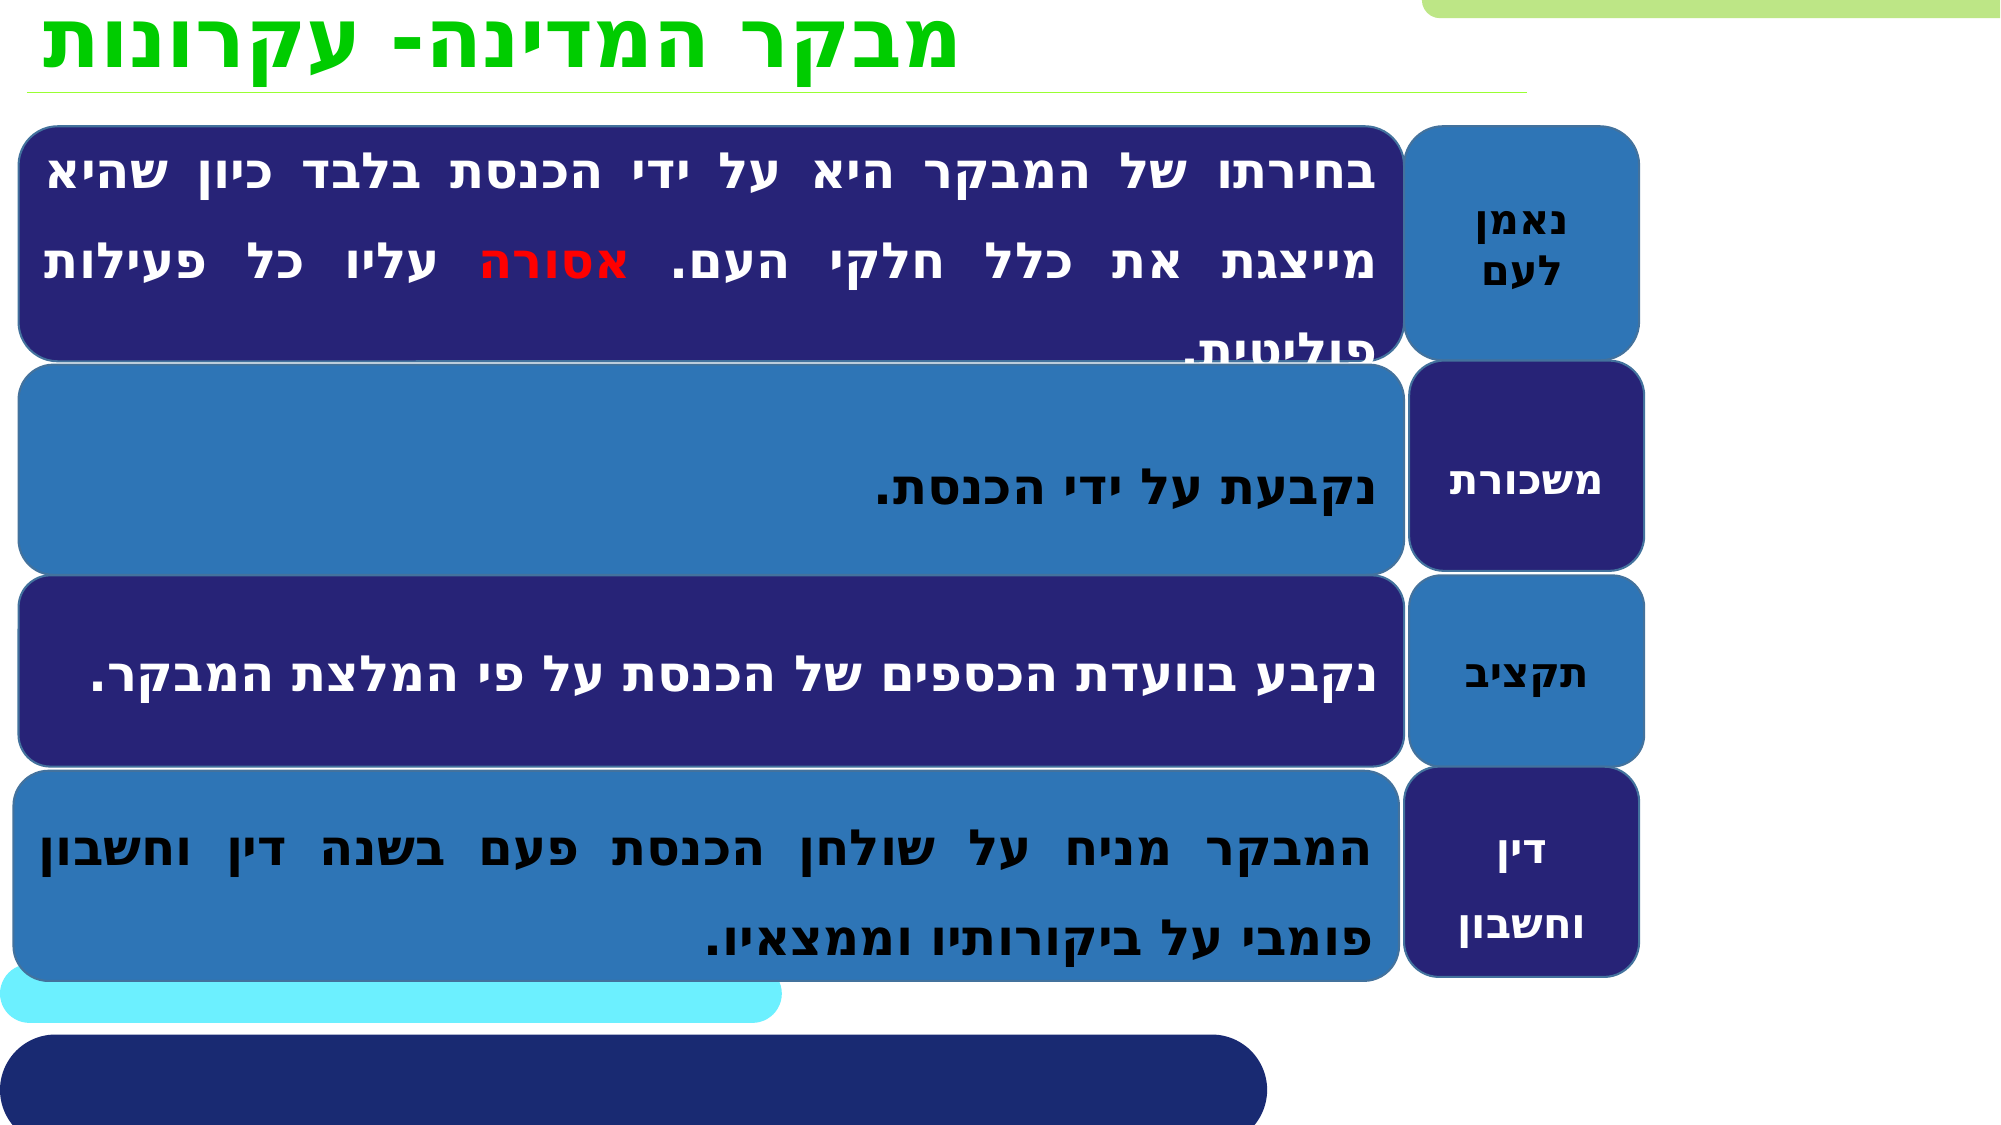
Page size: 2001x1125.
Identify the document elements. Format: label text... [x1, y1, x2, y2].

text_box נקבעת על ידי הכנסת. [17, 363, 1406, 575]
text_box נאמן לעם [1403, 125, 1641, 361]
text_box המבקר מניח על שולחן הכנסת פעם בשנה דין וחשבון פומבי על ביקורותיו וממצאיו. [12, 769, 1401, 982]
text_box תקציב [1408, 574, 1646, 768]
text_box בחירתו של המבקר היא על ידי הכנסת בלבד כיון שהיא מייצגת את כלל חלקי העם. אסורה עליו כל פעילות פוליטית. [17, 137, 1404, 363]
text_box מבקר המדינה- עקרונות [29, 0, 1440, 92]
text_box מבקר המדינה- עקרונות [29, 93, 1440, 137]
text_box נקבע בוועדת הכספים של הכנסת על פי המלצת המבקר. [17, 574, 1406, 768]
text_box דין וחשבון [1403, 765, 1641, 978]
text_box משכורת [1408, 359, 1646, 572]
